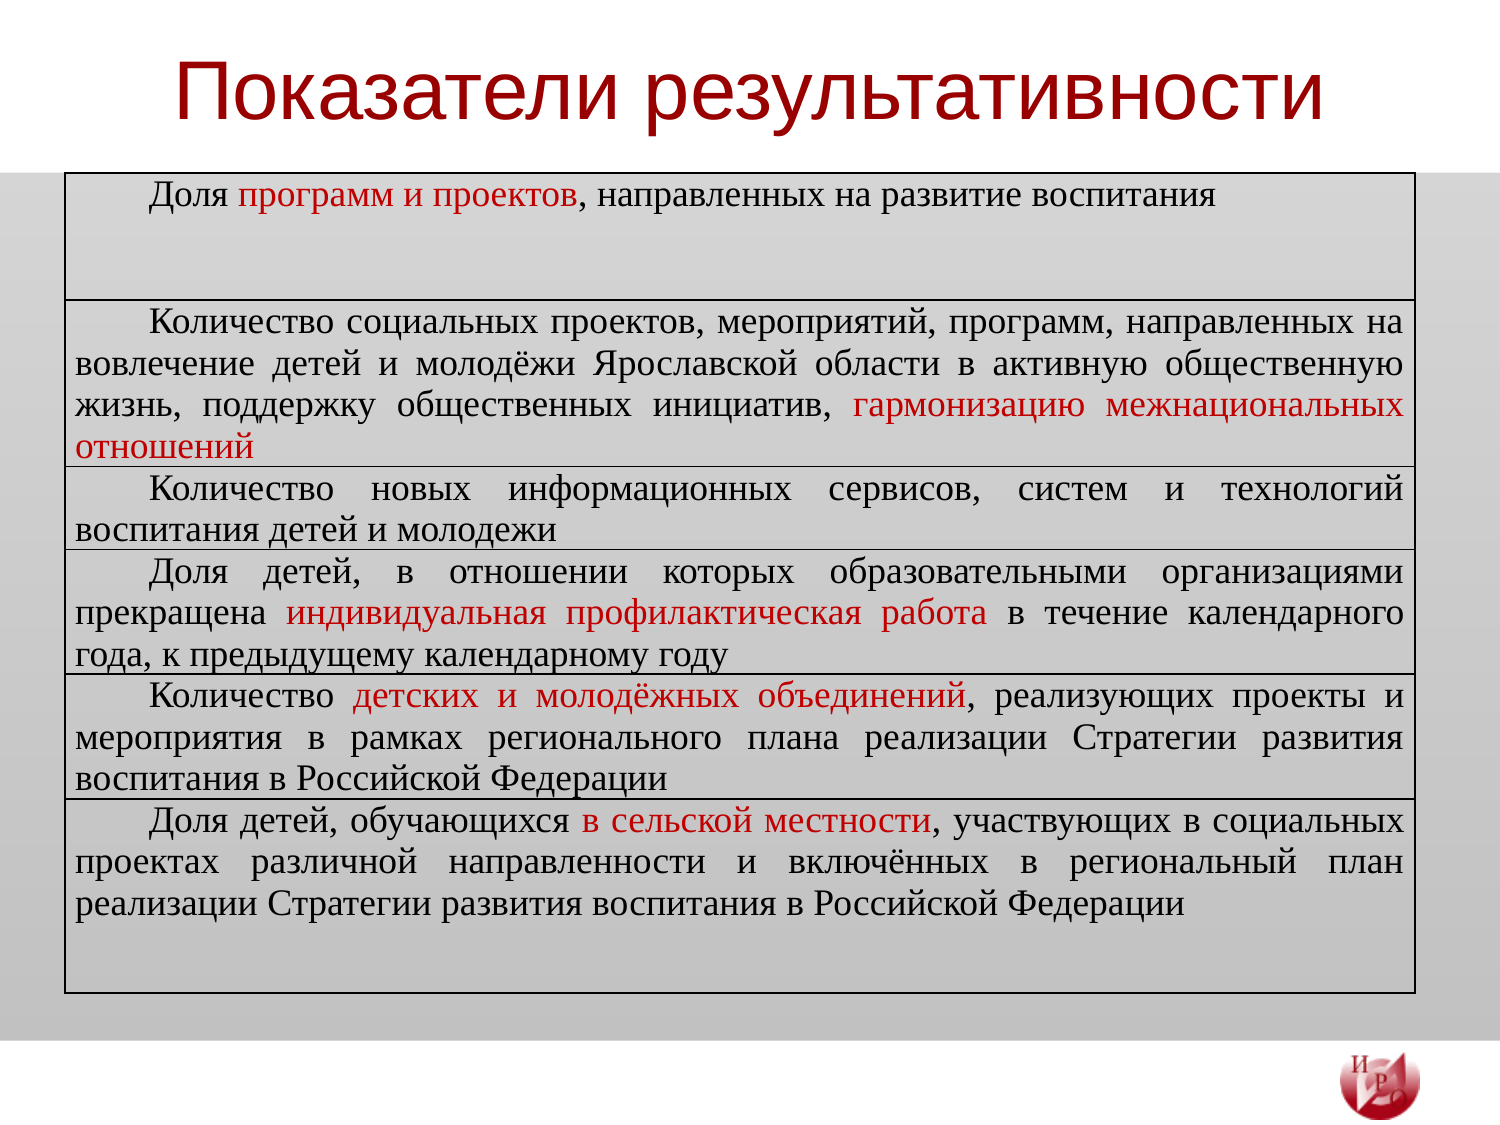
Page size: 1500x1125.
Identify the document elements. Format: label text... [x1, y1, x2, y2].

picture [1340, 1040, 1420, 1120]
title Показатели результативности [0, 0, 1500, 173]
table_cell Количество социальных проектов, мероприятий, программ, направленных на вовлечение детей и молодёжи Ярославской области в активную общественную жизнь, поддержку общественных инициатив, гармонизацию межнациональных отношений [66, 301, 1414, 466]
table_cell Доля детей, в отношении которых образовательными организациями прекращена индивидуальная профилактическая работа в течение календарного года, к предыдущему календарному году [66, 550, 1414, 673]
table_header Доля программ и проектов, направленных на развитие воспитания [66, 174, 1414, 299]
table_cell Доля детей, обучающихся в сельской местности, участвующих в социальных проектах различной направленности и включённых в региональный план реализации Стратегии развития воспитания в Российской Федерации [66, 800, 1414, 992]
table_cell Количество новых информационных сервисов, систем и технологий воспитания детей и молодежи [66, 467, 1414, 549]
table_cell Количество детских и молодёжных объединений, реализующих проекты и мероприятия в рамках регионального плана реализации Стратегии развития воспитания в Российской Федерации [66, 675, 1414, 798]
